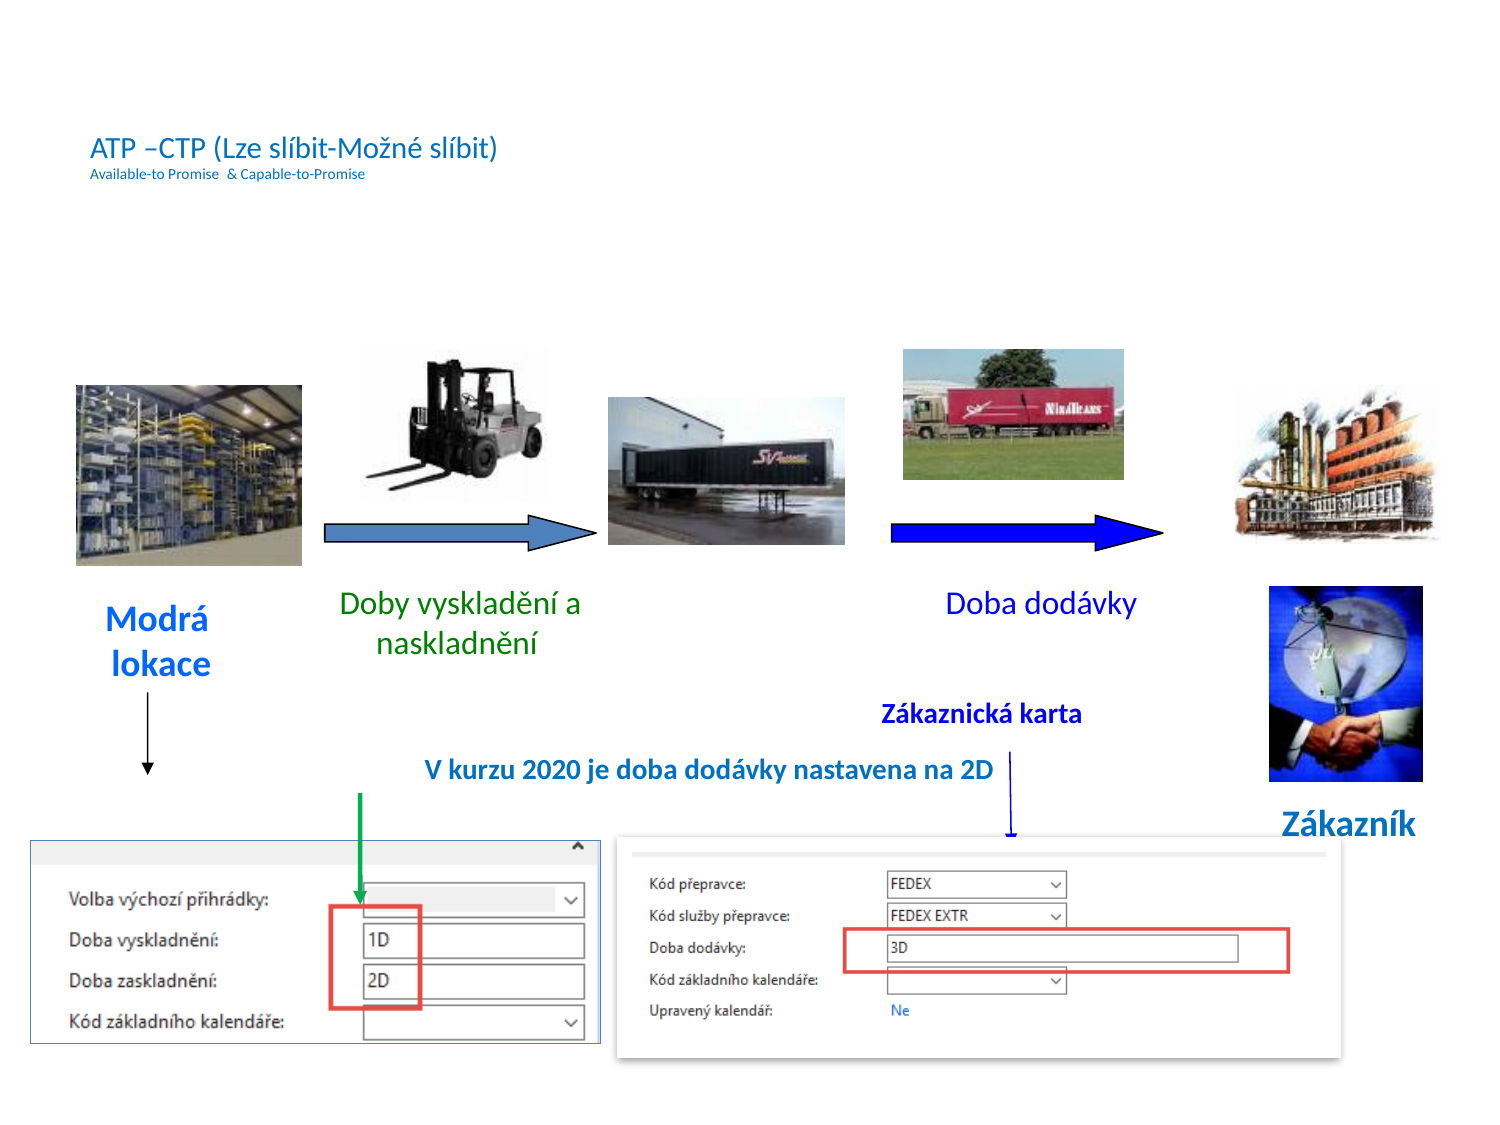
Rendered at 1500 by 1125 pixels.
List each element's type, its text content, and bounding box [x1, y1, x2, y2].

text_box Doby vyskladění a naskladnění [312, 574, 609, 669]
picture [1234, 385, 1441, 544]
picture [1269, 585, 1424, 782]
picture [359, 349, 547, 502]
text_box Zákaznická karta [866, 687, 1111, 738]
text_box [141, 692, 154, 775]
picture [631, 851, 1327, 1044]
text_box V kurzu 2020 je doba dodávky nastavena na 2D [409, 742, 1009, 793]
text_box [324, 515, 597, 551]
picture [903, 349, 1125, 480]
picture [608, 396, 845, 545]
text_box Modrá lokace [90, 586, 233, 691]
text_box Zákazník [1267, 791, 1432, 852]
picture [30, 840, 601, 1044]
text_box Doba dodávky [927, 574, 1164, 629]
picture [76, 385, 302, 566]
title ATP –CTP (Lze slíbit-Možné slíbit) Available-to Promise & Capable-to-Promise [75, 45, 1425, 233]
text_box [891, 515, 1164, 551]
text_box [710, 1052, 754, 1099]
